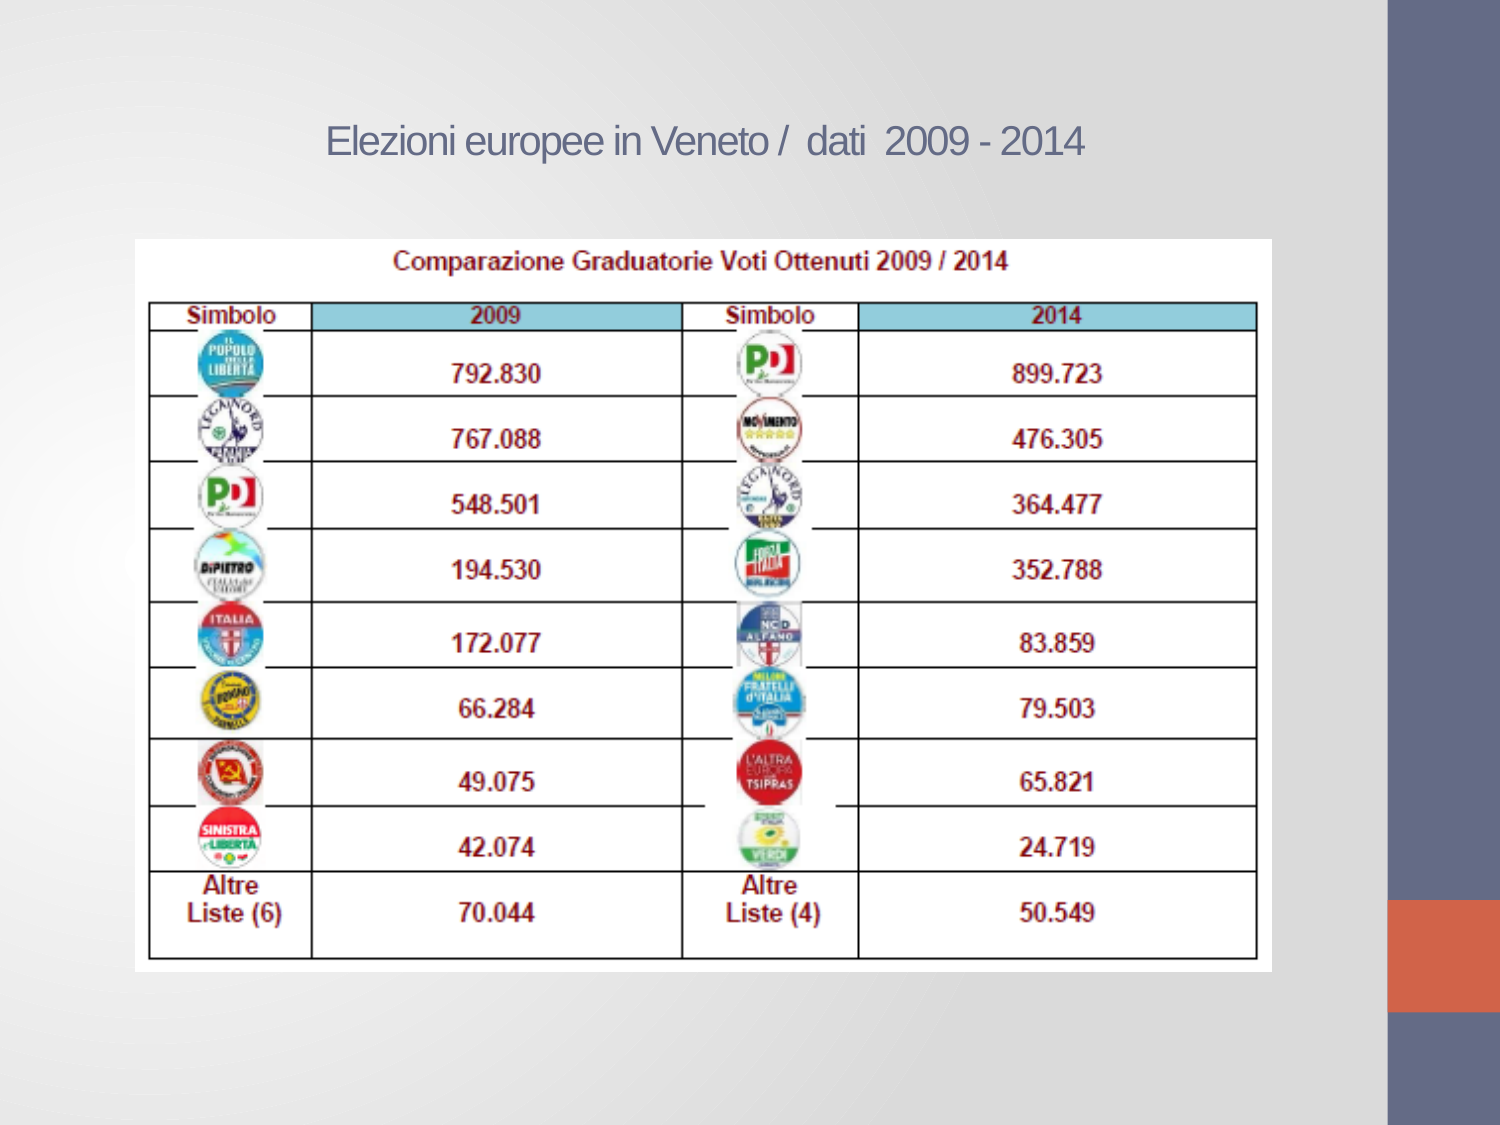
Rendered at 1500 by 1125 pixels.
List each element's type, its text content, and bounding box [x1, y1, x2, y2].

title Elezioni europee in Veneto / dati 2009 - 2014 [75, 45, 1325, 233]
picture [135, 238, 1273, 973]
